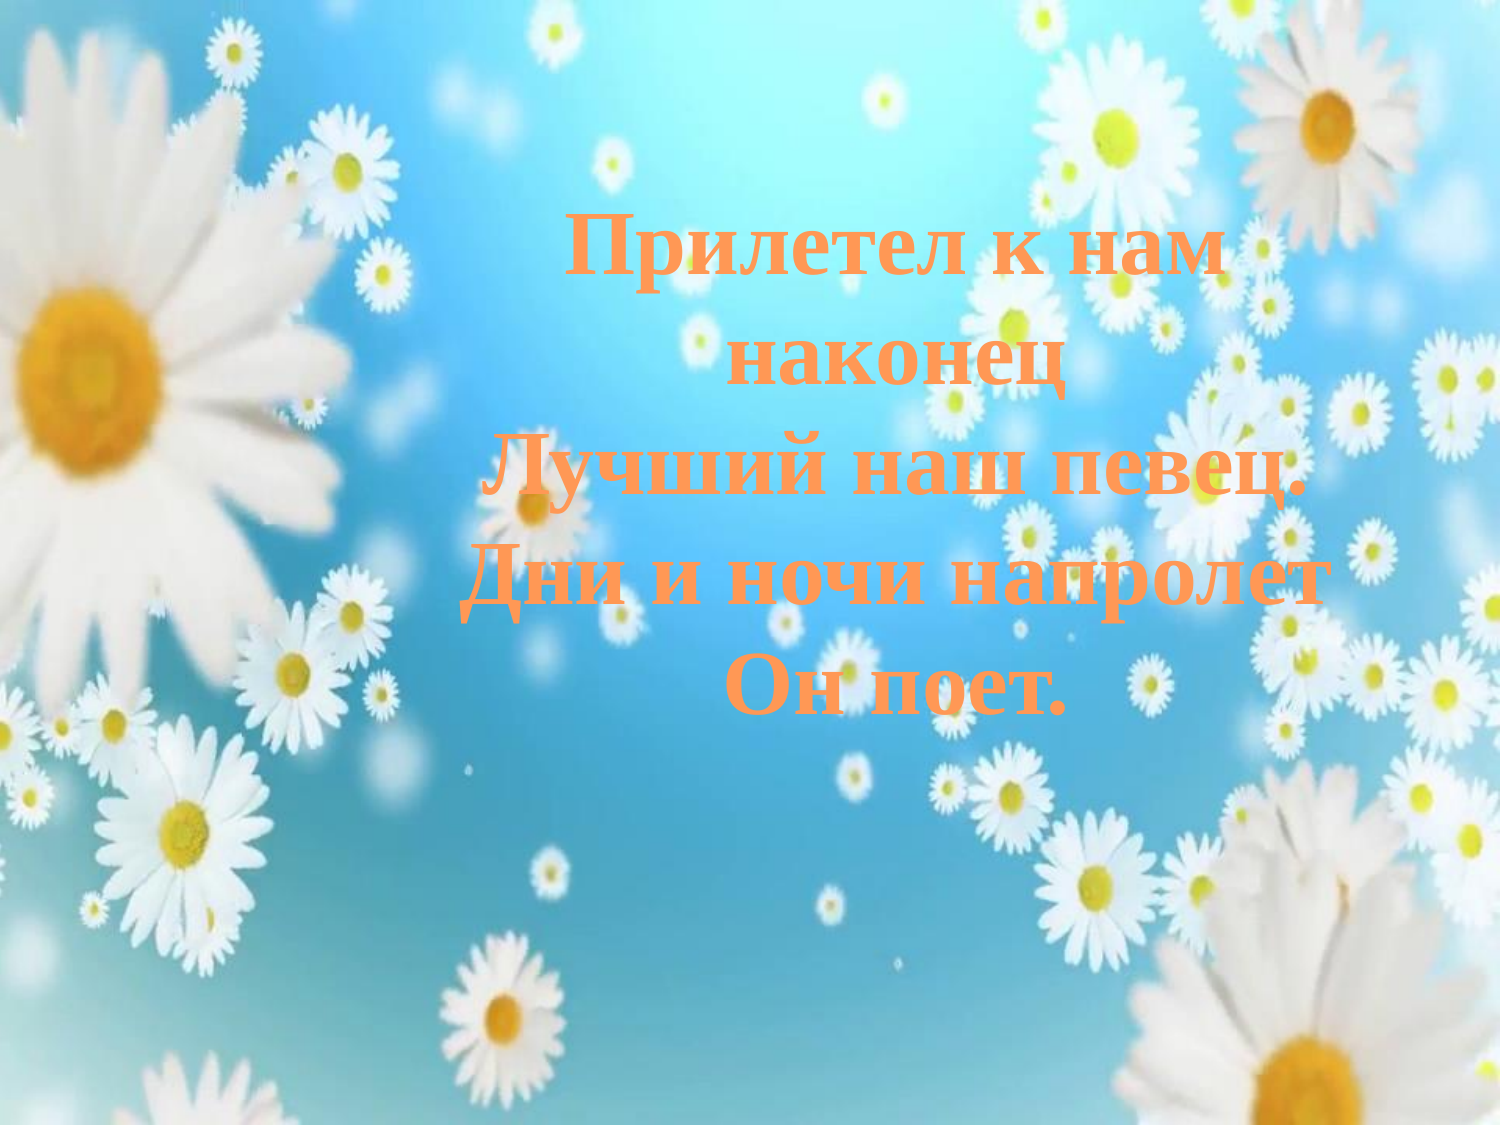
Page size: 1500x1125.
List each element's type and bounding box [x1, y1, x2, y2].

list [0, 0, 1500, 1125]
